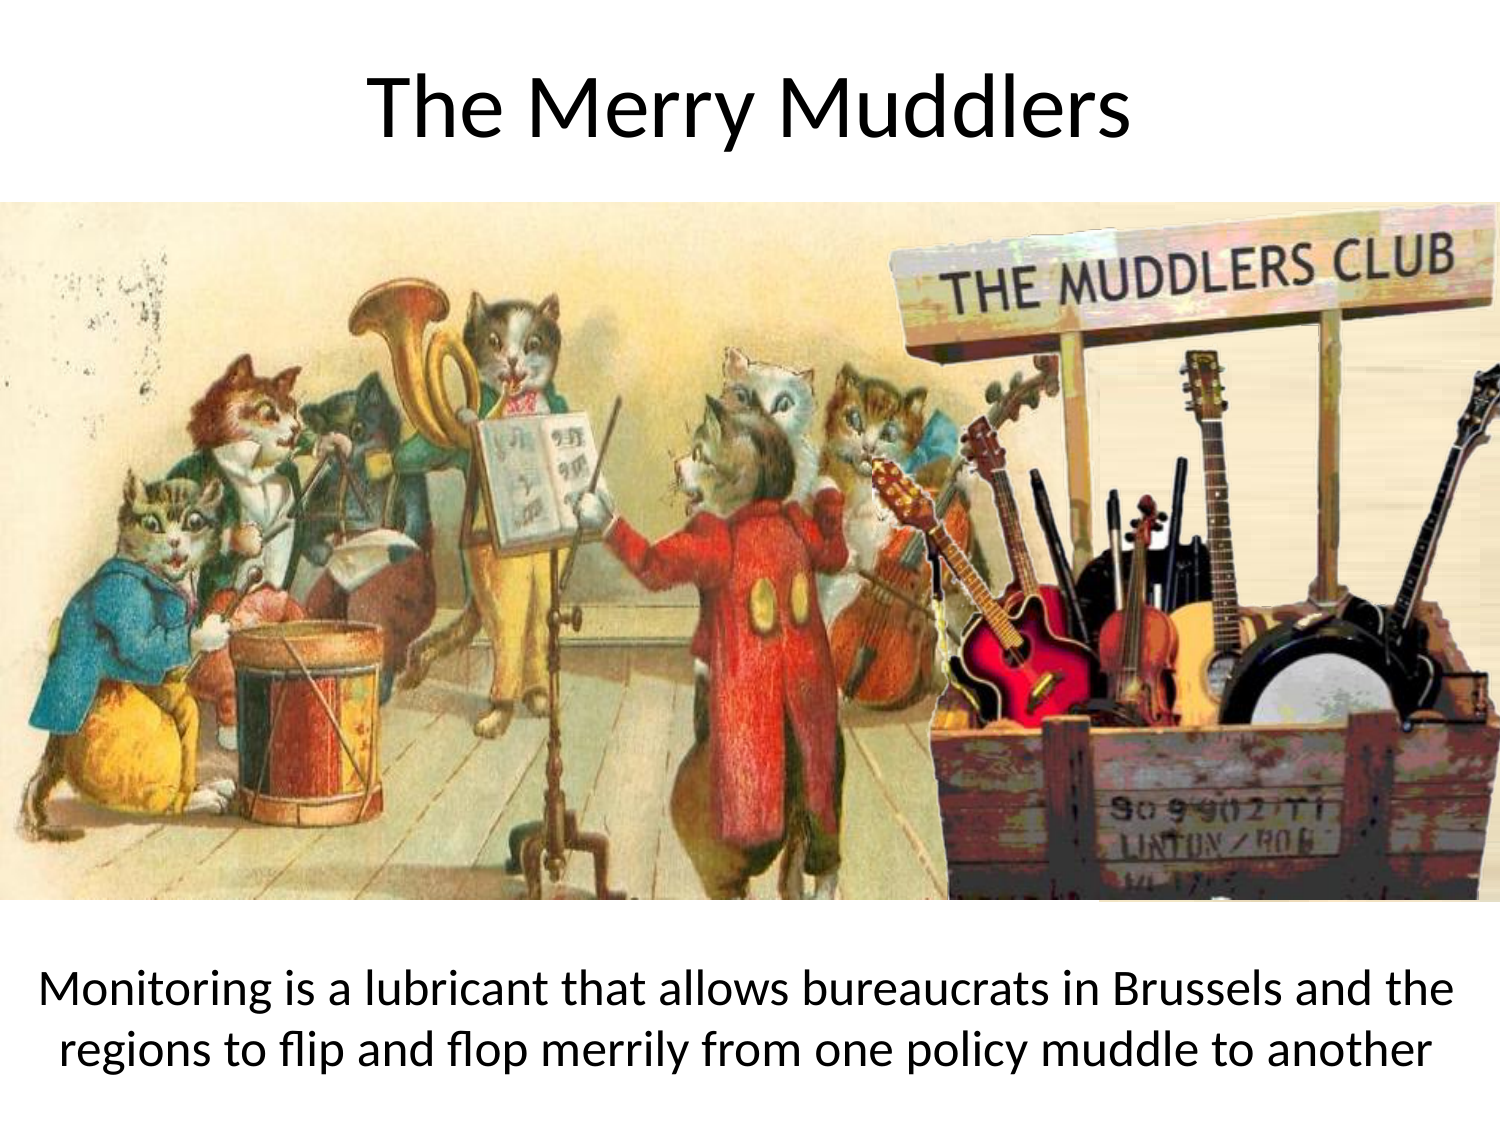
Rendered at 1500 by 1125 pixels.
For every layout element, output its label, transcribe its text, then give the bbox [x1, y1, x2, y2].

title The Merry Muddlers [75, 7, 1425, 195]
list Monitoring is a lubricant that allows bureaucrats in Brussels and the regions to flip and flop merrily from one policy muddle to another [0, 946, 1495, 1125]
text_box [0, 202, 1500, 902]
